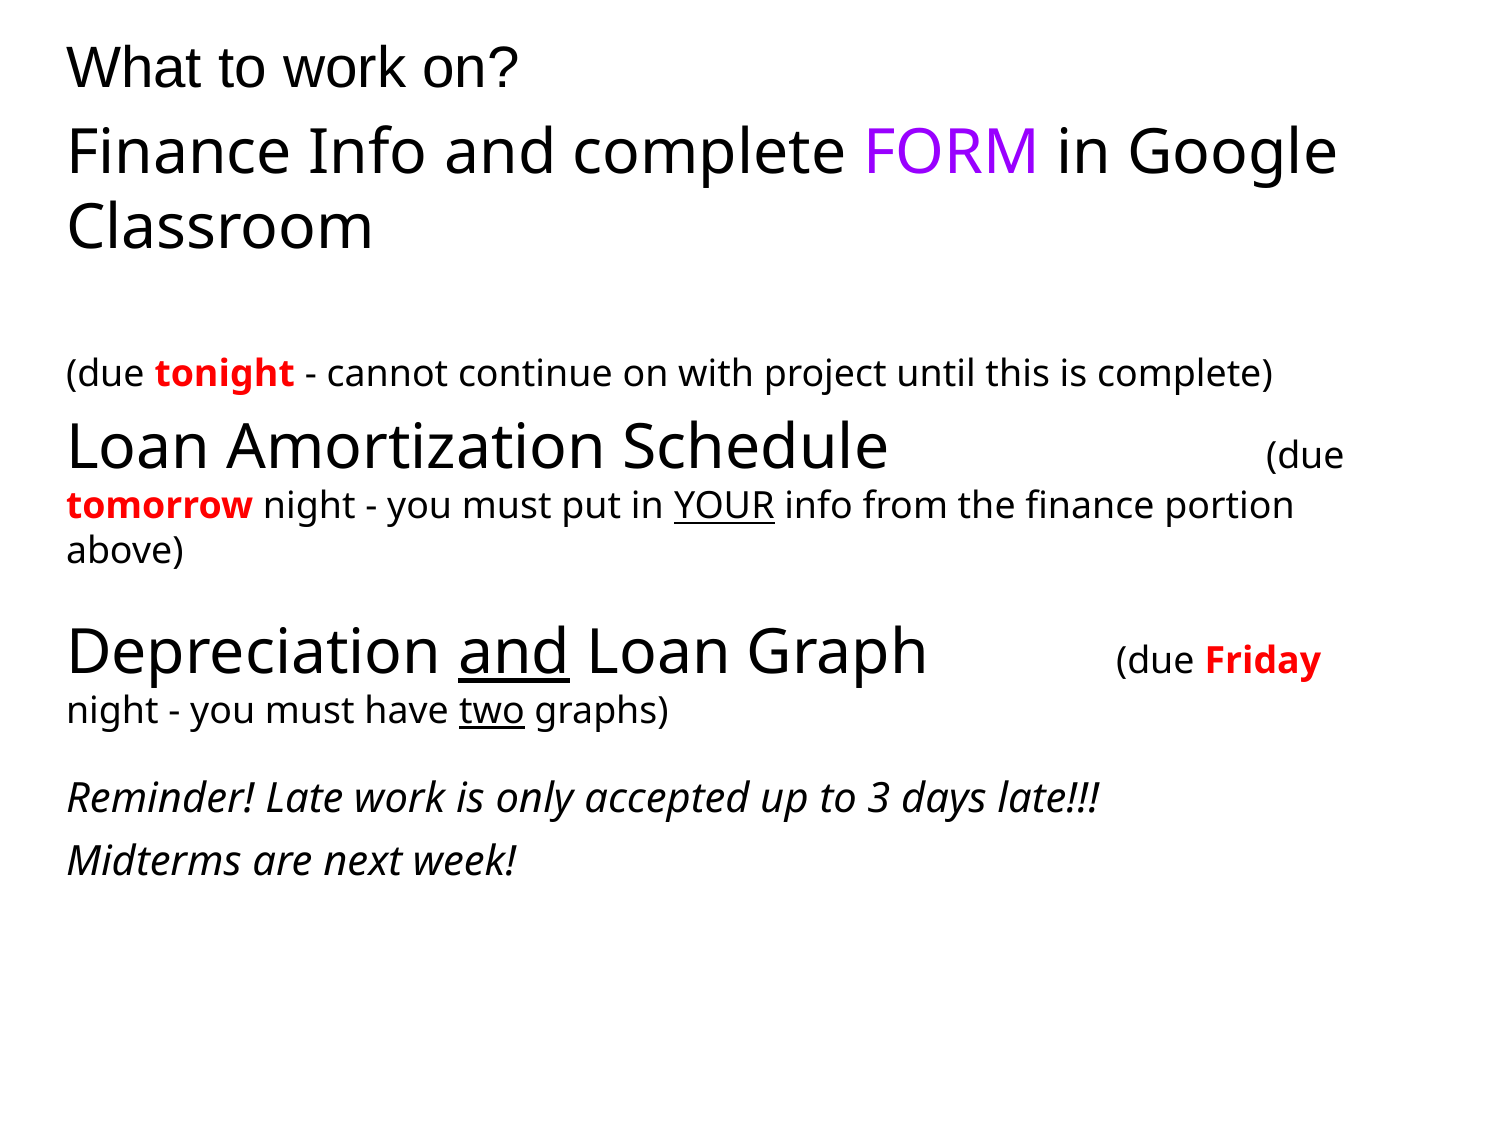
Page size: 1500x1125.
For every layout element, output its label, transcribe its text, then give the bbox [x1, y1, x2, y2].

list Finance Info and complete FORM in Google Classroom (due tonight - cannot continue on with project until this is complete) Loan Amortization Schedule (due tomorrow night - you must put in YOUR info from the finance portion above) Depreciation and Loan Graph (due Friday night - you must have two graphs) Reminder! Late work is only accepted up to 3 days late!!! Midterms are next week! [51, 96, 1366, 1015]
title What to work on? [51, 13, 1449, 140]
